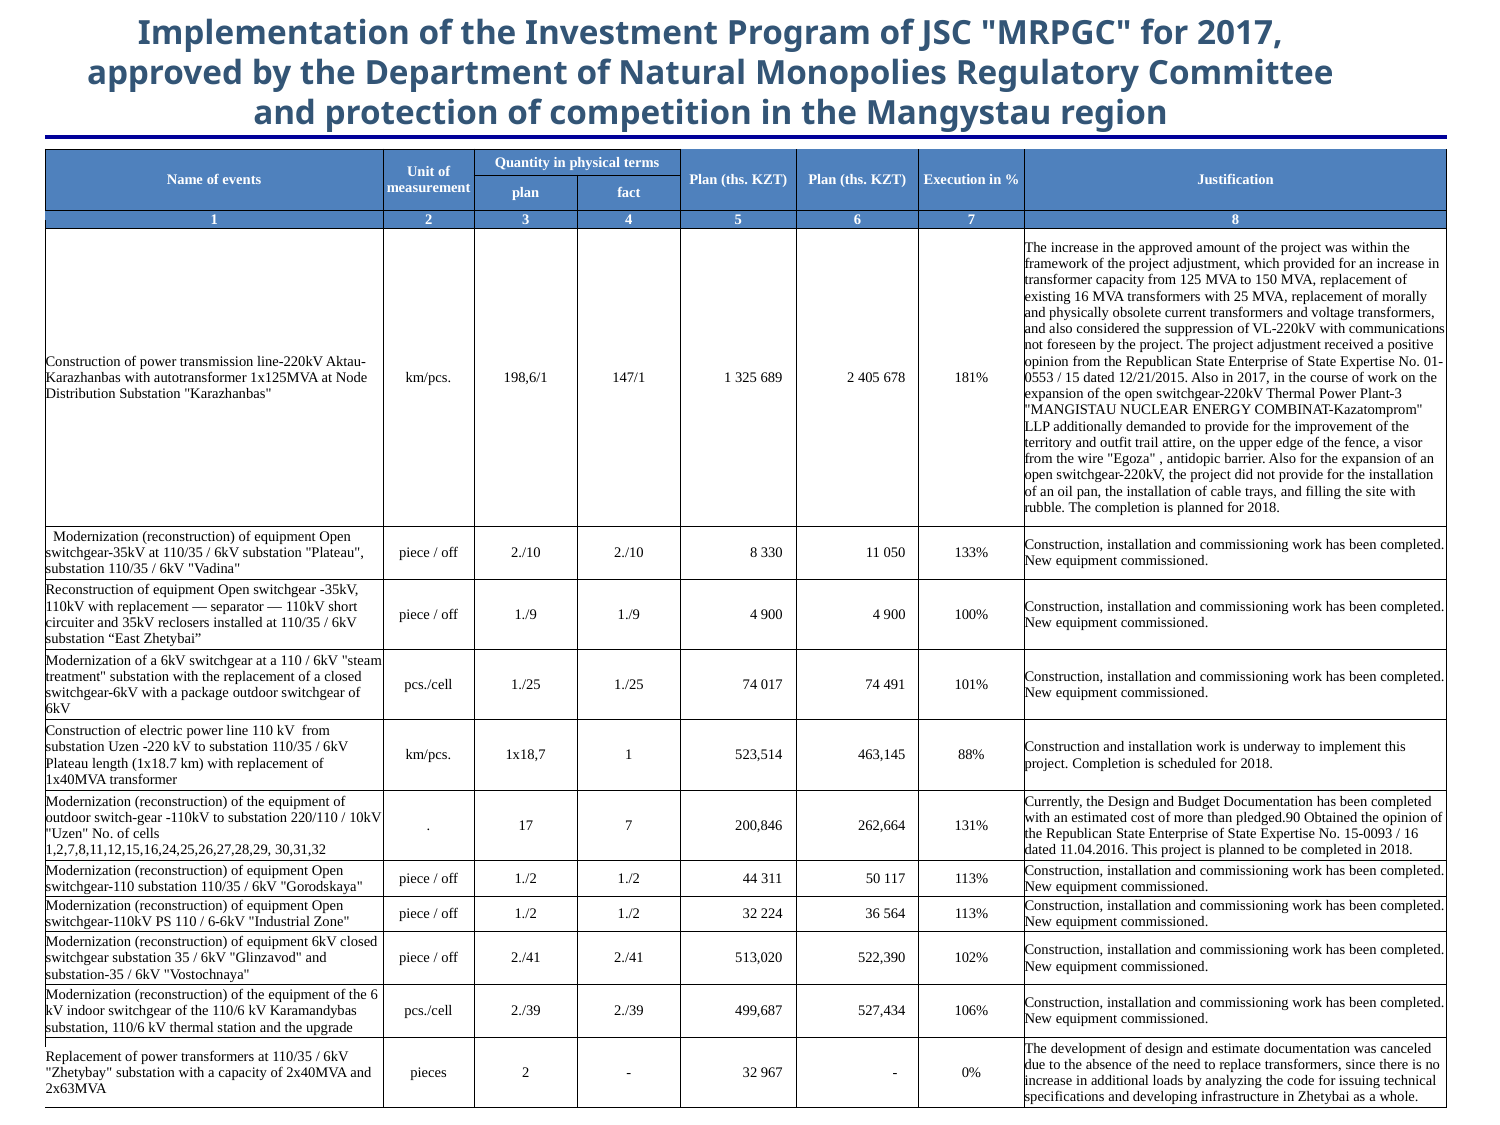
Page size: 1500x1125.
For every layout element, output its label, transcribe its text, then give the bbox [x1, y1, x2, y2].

table_cell 5 [681, 211, 796, 228]
table_cell Modernization (reconstruction) of the equipment of outdoor switch-gear -110kV to substation 220/110 / 10kV "Uzen" No. of cells 1,2,7,8,11,12,15,16,24,25,26,27,28,29, 30,31,32 [49, 791, 383, 860]
table_cell 8 330 [681, 527, 796, 579]
table_cell 262,664 [797, 791, 918, 860]
table_cell 8 [1025, 211, 1446, 228]
table_cell pcs./cell [384, 650, 474, 719]
table_cell 2./39 [578, 985, 680, 1037]
table_cell 200,846 [681, 791, 796, 860]
table_cell - [578, 1038, 680, 1107]
table_cell 2 [384, 211, 474, 228]
table_cell 499,687 [681, 985, 796, 1037]
table_cell 1./2 [475, 897, 577, 931]
table_cell 1./25 [578, 650, 680, 719]
table_cell km/pcs. [384, 720, 474, 790]
table_cell 513,020 [681, 932, 796, 984]
table_cell 181% [919, 229, 1024, 526]
table_header Plan (ths. KZT) [681, 149, 796, 210]
table_cell km/pcs. [384, 229, 474, 526]
table_cell 1./2 [475, 861, 577, 896]
table_cell 2./10 [578, 527, 680, 579]
table_cell 74 491 [797, 650, 918, 719]
table_cell piece / off [384, 580, 474, 649]
table_cell 106% [919, 985, 1024, 1037]
table_cell 131% [919, 791, 1024, 860]
table_cell Modernization (reconstruction) of equipment Open switchgear-110 substation 110/35 / 6kV "Gorodskaya" [49, 861, 383, 896]
table_cell 1./25 [475, 650, 577, 719]
table_cell 2./41 [578, 932, 680, 984]
table_cell 17 [475, 791, 577, 860]
table_cell 101% [919, 650, 1024, 719]
table_header Quantity in physical terms [475, 150, 680, 175]
table_cell 1 [45, 211, 383, 228]
table_cell 522,390 [797, 932, 918, 984]
table_cell pcs./cell [384, 985, 474, 1037]
table_cell Construction of electric power line 110 kV from substation Uzen -220 kV to substation 110/35 / 6kV Plateau length (1х18.7 km) with replacement of 1х40MVA transformer [49, 720, 383, 790]
table_cell 6 [797, 211, 918, 228]
table_cell 1./2 [578, 897, 680, 931]
table_cell Construction, installation and commissioning work has been completed. New equipment commissioned. [1025, 932, 1446, 984]
table_cell 147/1 [578, 229, 680, 526]
table_cell 7 [919, 211, 1024, 228]
table_cell Currently, the Design and Budget Documentation has been completed with an estimated cost of more than pledged.90 Obtained the opinion of the Republican State Enterprise of State Expertise No. 15-0093 / 16 dated 11.04.2016. This project is planned to be completed in 2018. [1025, 791, 1446, 860]
table_cell 102% [919, 932, 1024, 984]
table_cell 2./10 [475, 527, 577, 579]
table_cell The development of design and estimate documentation was canceled due to the absence of the need to replace transformers, since there is no increase in additional loads by analyzing the code for issuing technical specifications and developing infrastructure in Zhetybai as a whole. [1025, 1038, 1446, 1107]
table_cell 7 [578, 791, 680, 860]
table_cell 1./9 [475, 580, 577, 649]
table_cell piece / off [384, 861, 474, 896]
table_cell 2 [475, 1038, 577, 1107]
table_cell Modernization of a 6kV switchgear at a 110 / 6kV "steam treatment" substation with the replacement of a closed switchgear-6kV with a package outdoor switchgear of 6kV [49, 650, 383, 719]
table_cell 527,434 [797, 985, 918, 1037]
table_cell 2./41 [475, 932, 577, 984]
table_cell Construction, installation and commissioning work has been completed. New equipment commissioned. [1025, 861, 1446, 896]
table_cell plan [475, 176, 577, 210]
table_cell 74 017 [681, 650, 796, 719]
table_cell 100% [919, 580, 1024, 649]
table_cell Reconstruction of equipment Open switchgear -35kV, 110kV with replacement — separator — 110kV short circuiter and 35kV reclosers installed at 110/35 / 6kV substation “East Zhetybai” [49, 580, 383, 649]
table_cell 0% [919, 1038, 1024, 1107]
table_cell 44 311 [681, 861, 796, 896]
table_cell 88% [919, 720, 1024, 790]
table_cell Construction, installation and commissioning work has been completed. New equipment commissioned. [1025, 580, 1446, 649]
table_cell Construction of power transmission line-220kV Aktau-Karazhanbas with autotransformer 1x125MVA at Node Distribution Substation "Karazhanbas" [49, 229, 383, 526]
table_cell 2./39 [475, 985, 577, 1037]
table_cell Replacement of power transformers at 110/35 / 6kV "Zhetybay" substation with a capacity of 2x40MVA and 2x63MVA [45, 1038, 383, 1107]
table_cell piece / off [384, 527, 474, 579]
table_cell 32 967 [681, 1038, 796, 1107]
table_cell fact [578, 176, 680, 210]
table_cell 523,514 [681, 720, 796, 790]
table_header Name of events [46, 150, 383, 210]
table_cell 3 [475, 211, 577, 228]
table_header Execution in % [919, 149, 1024, 210]
table_cell 1 [578, 720, 680, 790]
table_cell piece / off [384, 897, 474, 931]
table_cell 113% [919, 897, 1024, 931]
table_header Plan (ths. KZT) [797, 149, 918, 210]
table_cell Construction, installation and commissioning work has been completed. New equipment commissioned. [1025, 985, 1446, 1037]
table_cell 198,6/1 [475, 229, 577, 526]
table_cell 463,145 [797, 720, 918, 790]
table_cell 36 564 [797, 897, 918, 931]
table_cell The increase in the approved amount of the project was within the framework of the project adjustment, which provided for an increase in transformer capacity from 125 MVA to 150 MVA, replacement of existing 16 MVA transformers with 25 MVA, replacement of morally and physically obsolete current transformers and voltage transformers, and also considered the suppression of VL-220kV with communications not foreseen by the project. The project adjustment received a positive opinion from the Republican State Enterprise of State Expertise No. 01-0553 / 15 dated 12/21/2015. Also in 2017, in the course of work on the expansion of the open switchgear-220kV Thermal Power Plant-3 "MANGISTAU NUCLEAR ENERGY COMBINAT-Kazatomprom" LLP additionally demanded to provide for the improvement of the territory and outfit trail attire, on the upper edge of the fence, a visor from the wire "Egoza" , antidopic barrier. Also for the expansion of an open switchgear-220kV, the project did not provide for the installation of an oil pan, the installation of cable trays, and filling the site with rubble. The completion is planned for 2018. [1025, 229, 1446, 526]
table_cell Construction, installation and commissioning work has been completed. New equipment commissioned. [1025, 897, 1446, 931]
table_cell Modernization (reconstruction) of equipment Open switchgear-35kV at 110/35 / 6kV substation "Plateau", substation 110/35 / 6kV "Vadina" [49, 527, 383, 579]
table_header Justification [1025, 149, 1446, 210]
table_cell pieces [384, 1038, 474, 1107]
text_box Implementation of the Investment Program of JSC "MRPGC" for 2017, approved by the Department of Natural Monopolies Regulatory Committee and protection of competition in the Mangystau region [45, 3, 1378, 135]
table_cell 50 117 [797, 861, 918, 896]
table_cell piece / off [384, 932, 474, 984]
table_cell Construction, installation and commissioning work has been completed. New equipment commissioned. [1025, 650, 1446, 719]
table_cell 1х18,7 [475, 720, 577, 790]
table_cell 1 325 689 [681, 229, 796, 526]
table_cell Modernization (reconstruction) of equipment Open switchgear-110kV PS 110 / 6-6kV "Industrial Zone" [49, 897, 383, 931]
table_cell 1./9 [578, 580, 680, 649]
table_cell . [384, 791, 474, 860]
table_cell 2 405 678 [797, 229, 918, 526]
table_cell 4 [578, 211, 680, 228]
table_cell 11 050 [797, 527, 918, 579]
table_cell Construction and installation work is underway to implement this project. Completion is scheduled for 2018. [1025, 720, 1446, 790]
table_cell 4 900 [681, 580, 796, 649]
table_cell 4 900 [797, 580, 918, 649]
table_cell 133% [919, 527, 1024, 579]
table_cell 1./2 [578, 861, 680, 896]
table_header Unit of measurement [384, 150, 474, 210]
table_cell 32 224 [681, 897, 796, 931]
table_cell Modernization (reconstruction) of equipment 6kV closed switchgear substation 35 / 6kV "Glinzavod" and substation-35 / 6kV "Vostochnaya" [49, 932, 383, 984]
table_cell 113% [919, 861, 1024, 896]
table_cell Construction, installation and commissioning work has been completed. New equipment commissioned. [1025, 527, 1446, 579]
table_cell - [797, 1038, 918, 1107]
table_cell Modernization (reconstruction) of the equipment of the 6 kV indoor switchgear of the 110/6 kV Karamandybas substation, 110/6 kV thermal station and the upgrade [49, 985, 383, 1037]
